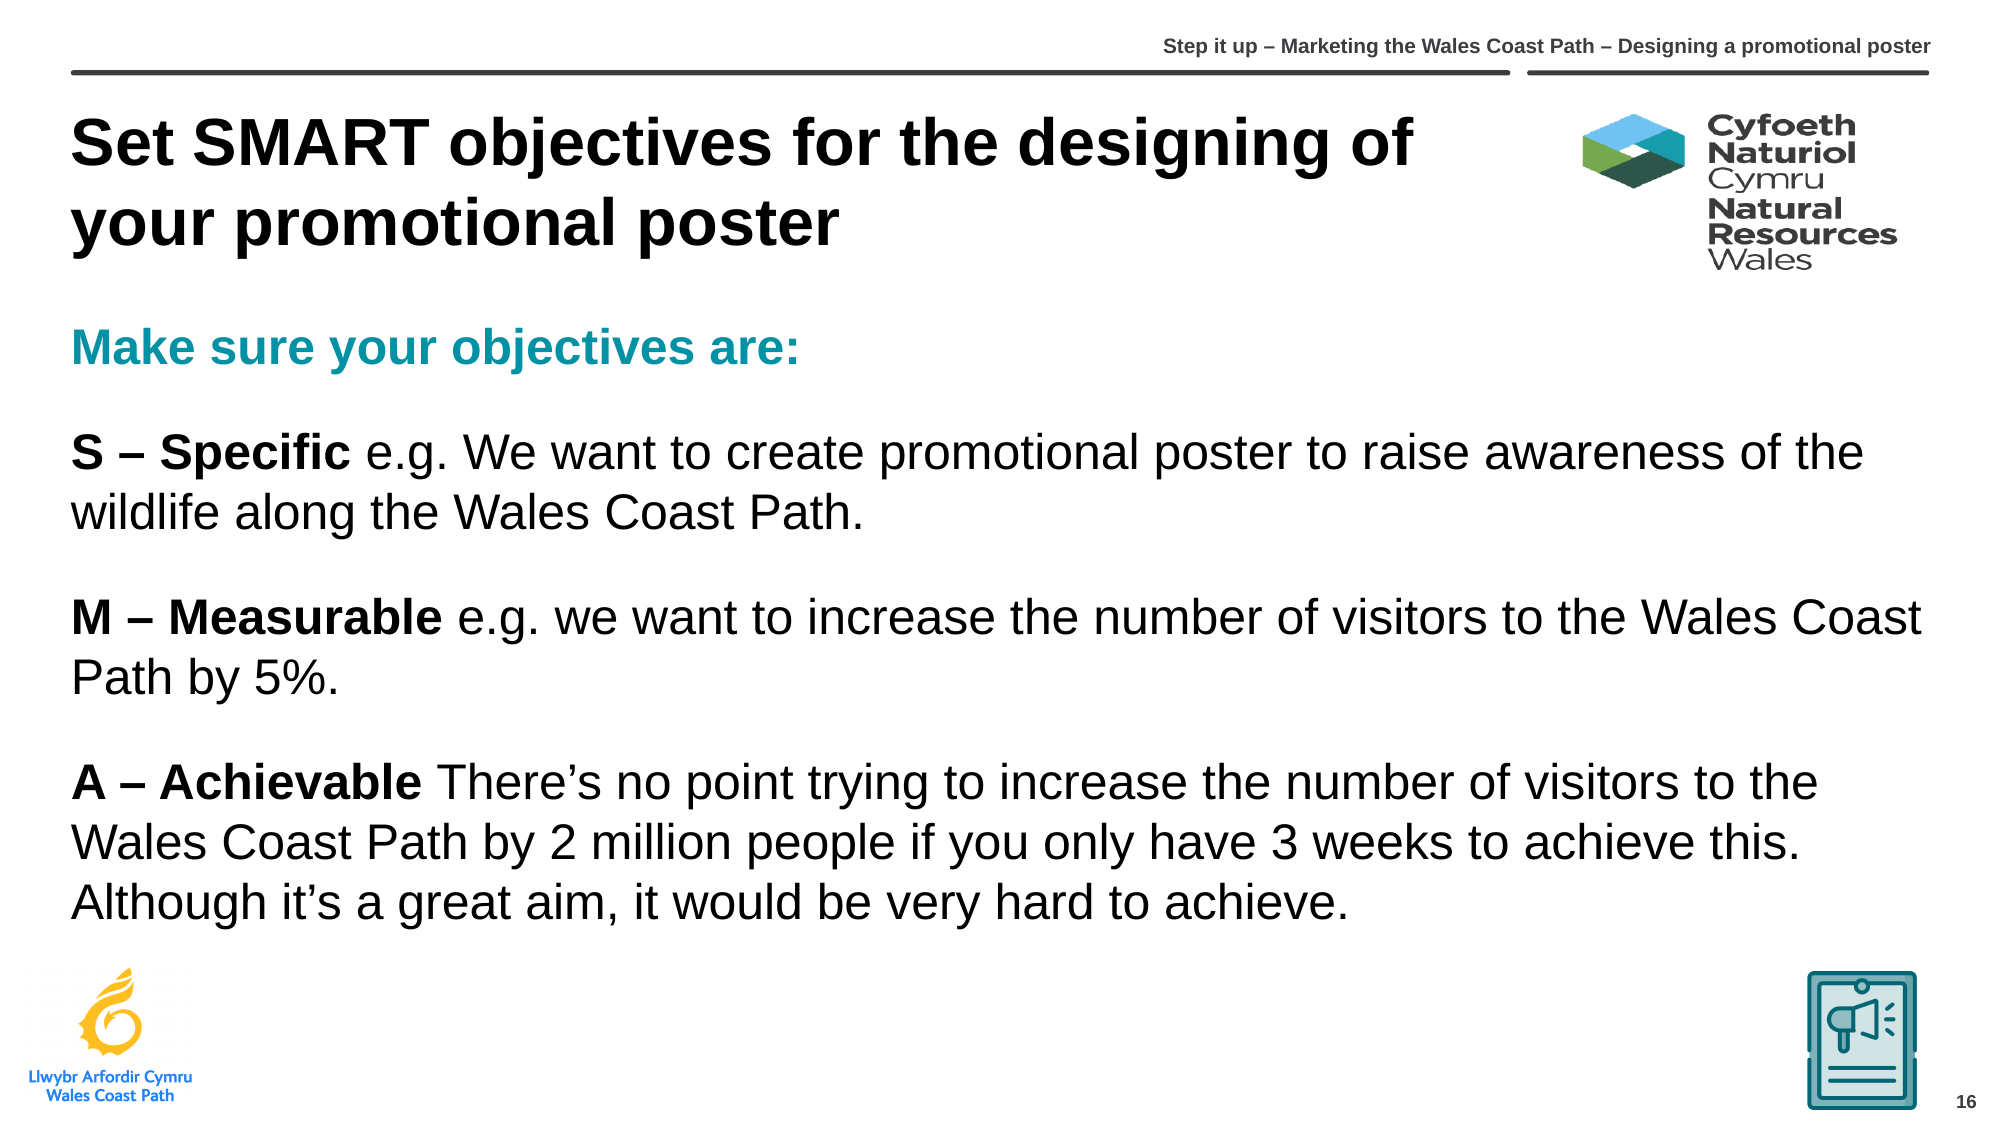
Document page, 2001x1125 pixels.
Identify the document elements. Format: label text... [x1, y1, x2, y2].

slide_number 16 [1939, 1052, 1977, 1112]
picture [1558, 95, 1921, 288]
footer Step it up – Marketing the Wales Coast Path – Designing a promotional poster [1151, 6, 1931, 58]
list Make sure your objectives are: S – Specific e.g. We want to create promotional poster to raise awareness of the wildlife along the Wales Coast Path. M – Measurable e.g. we want to increase the number of visitors to the Wales Coast Path by 5%. A – Achievable There’s no point trying to increase the number of visitors to the Wales Coast Path by 2 million people if you only have 3 weeks to achieve this. Although it’s a great aim, it would be very hard to achieve. [70, 314, 1930, 958]
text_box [22, 958, 1932, 1110]
title Set SMART objectives for the designing of your promotional poster [70, 78, 1511, 279]
